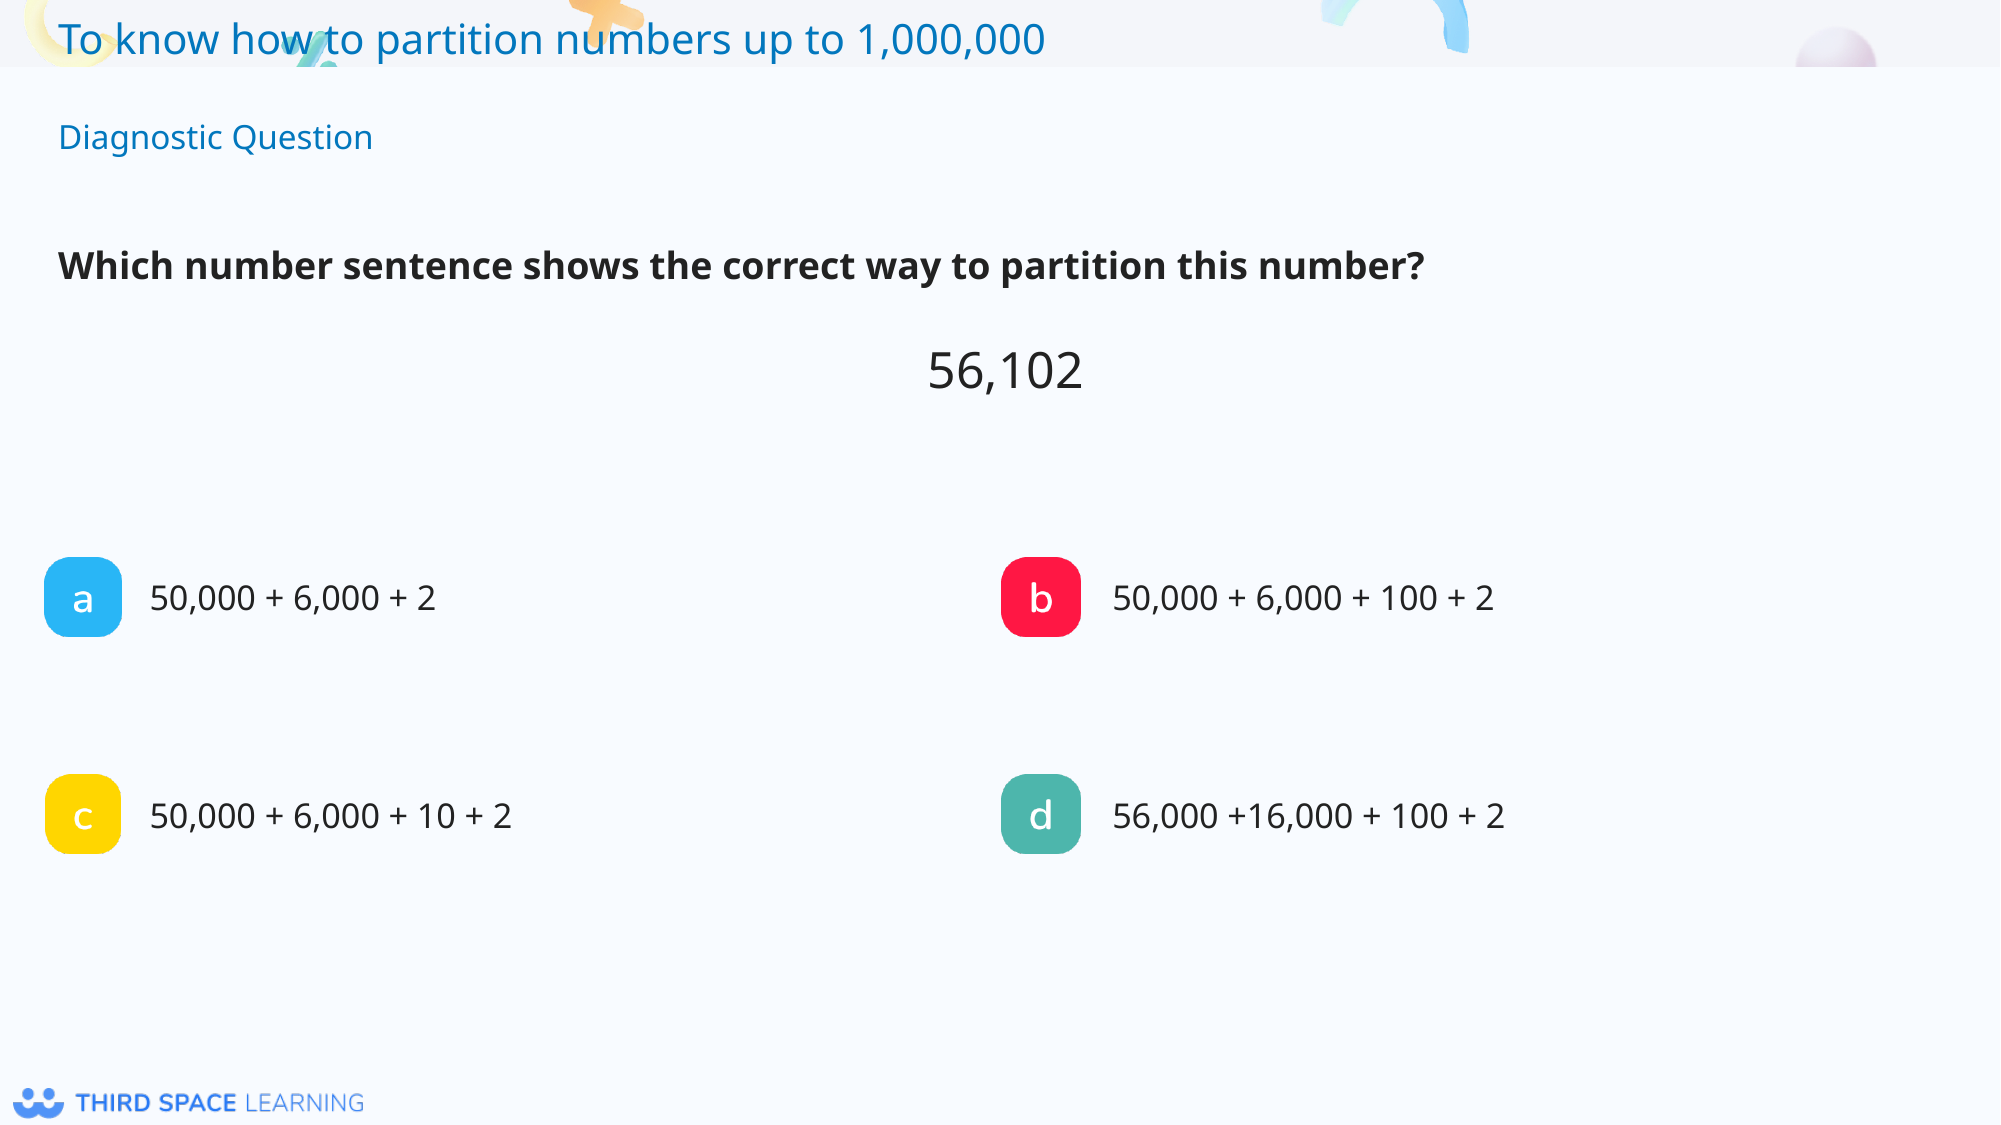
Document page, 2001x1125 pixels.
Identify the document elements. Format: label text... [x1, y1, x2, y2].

picture [45, 774, 121, 854]
picture [0, 0, 2000, 67]
picture [13, 1088, 365, 1119]
list 50,000 + 6,000 + 100 + 2 [1097, 568, 1948, 625]
picture [44, 557, 122, 637]
picture [1001, 774, 1081, 854]
list Which number sentence shows the correct way to partition this number? 56,102 [43, 212, 1969, 495]
picture [1001, 557, 1081, 637]
list 56,000 +16,000 + 100 + 2 [1097, 786, 1948, 843]
list 50,000 + 6,000 + 2 [134, 568, 985, 625]
list 50,000 + 6,000 + 10 + 2 [134, 786, 985, 843]
